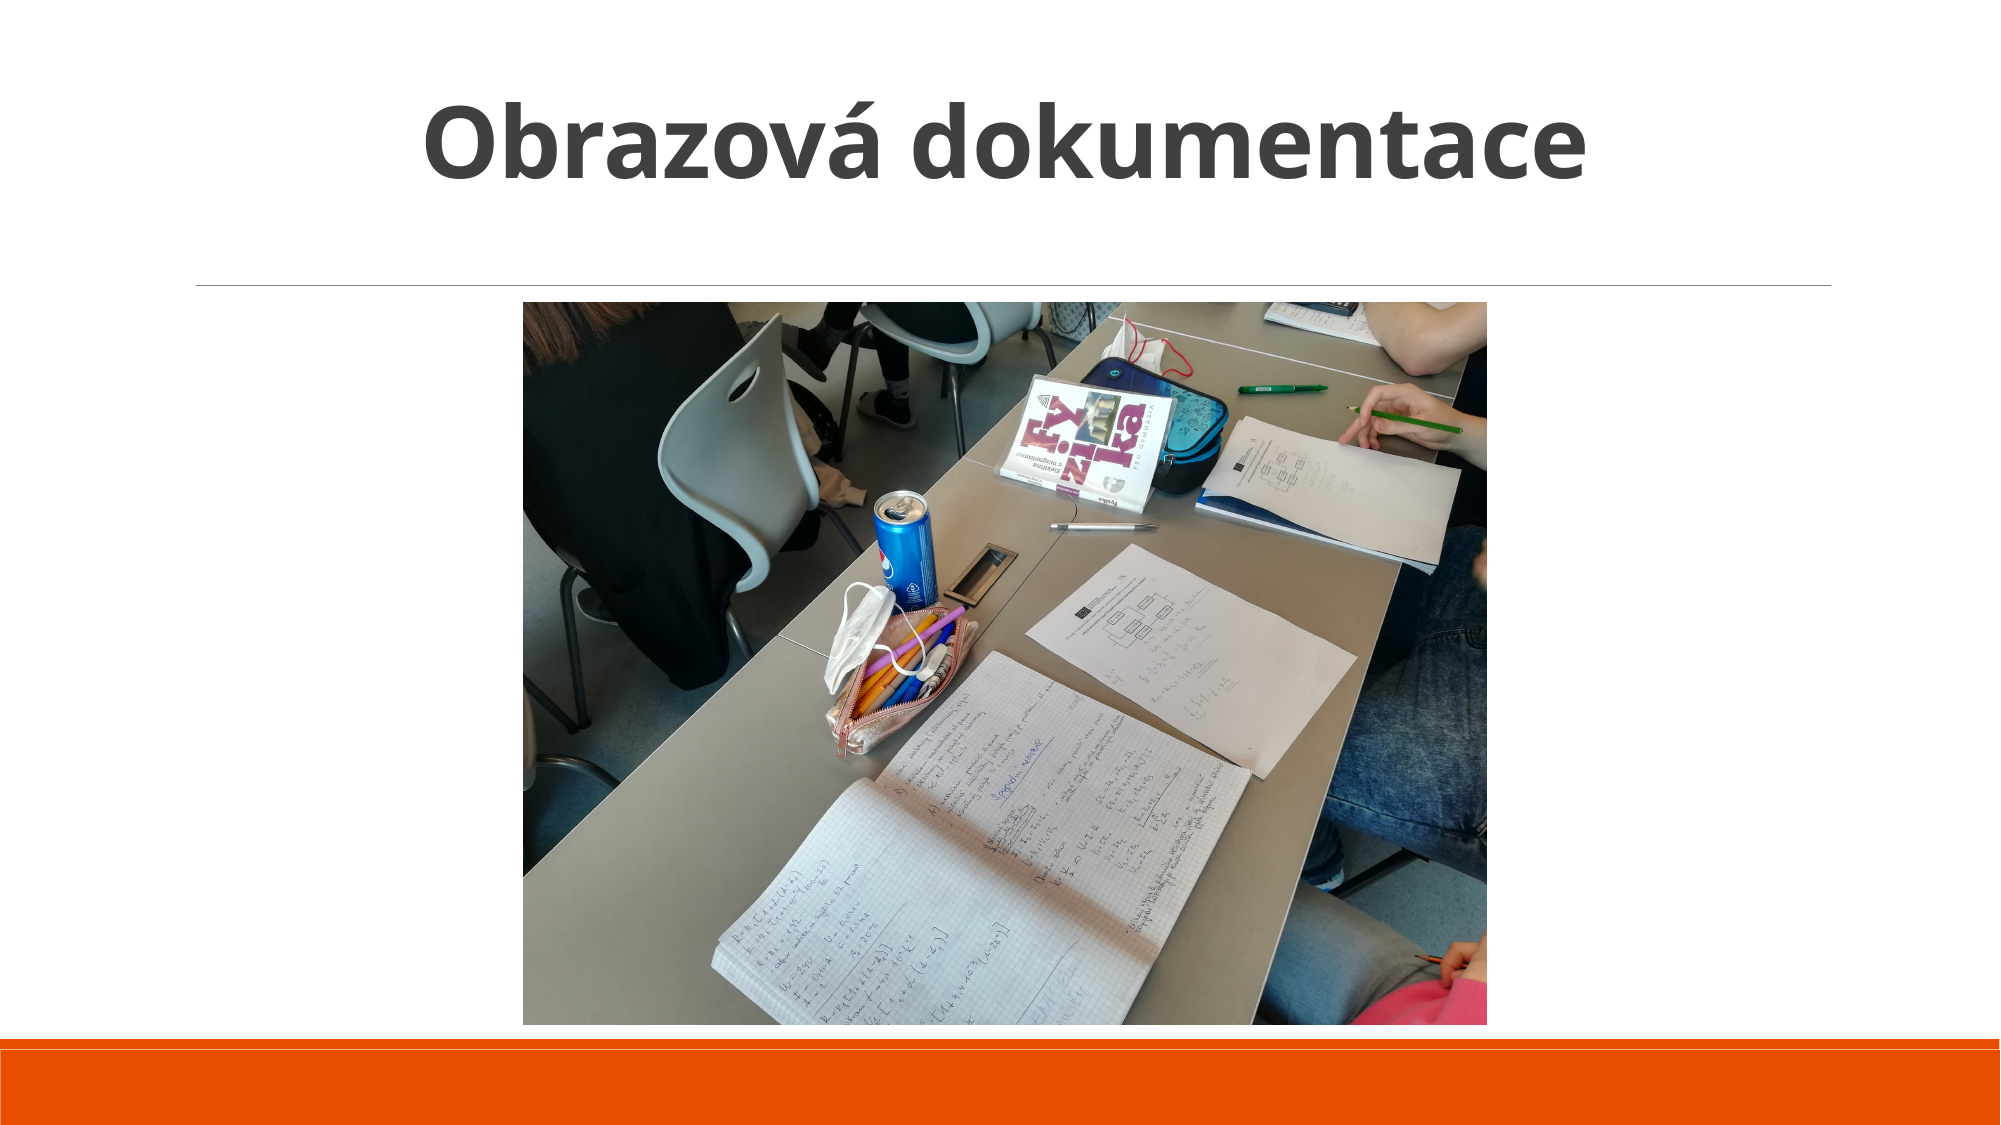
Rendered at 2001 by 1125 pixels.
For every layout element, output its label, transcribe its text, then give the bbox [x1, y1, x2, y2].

title Obrazová dokumentace [180, 47, 1830, 207]
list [522, 302, 1487, 1026]
